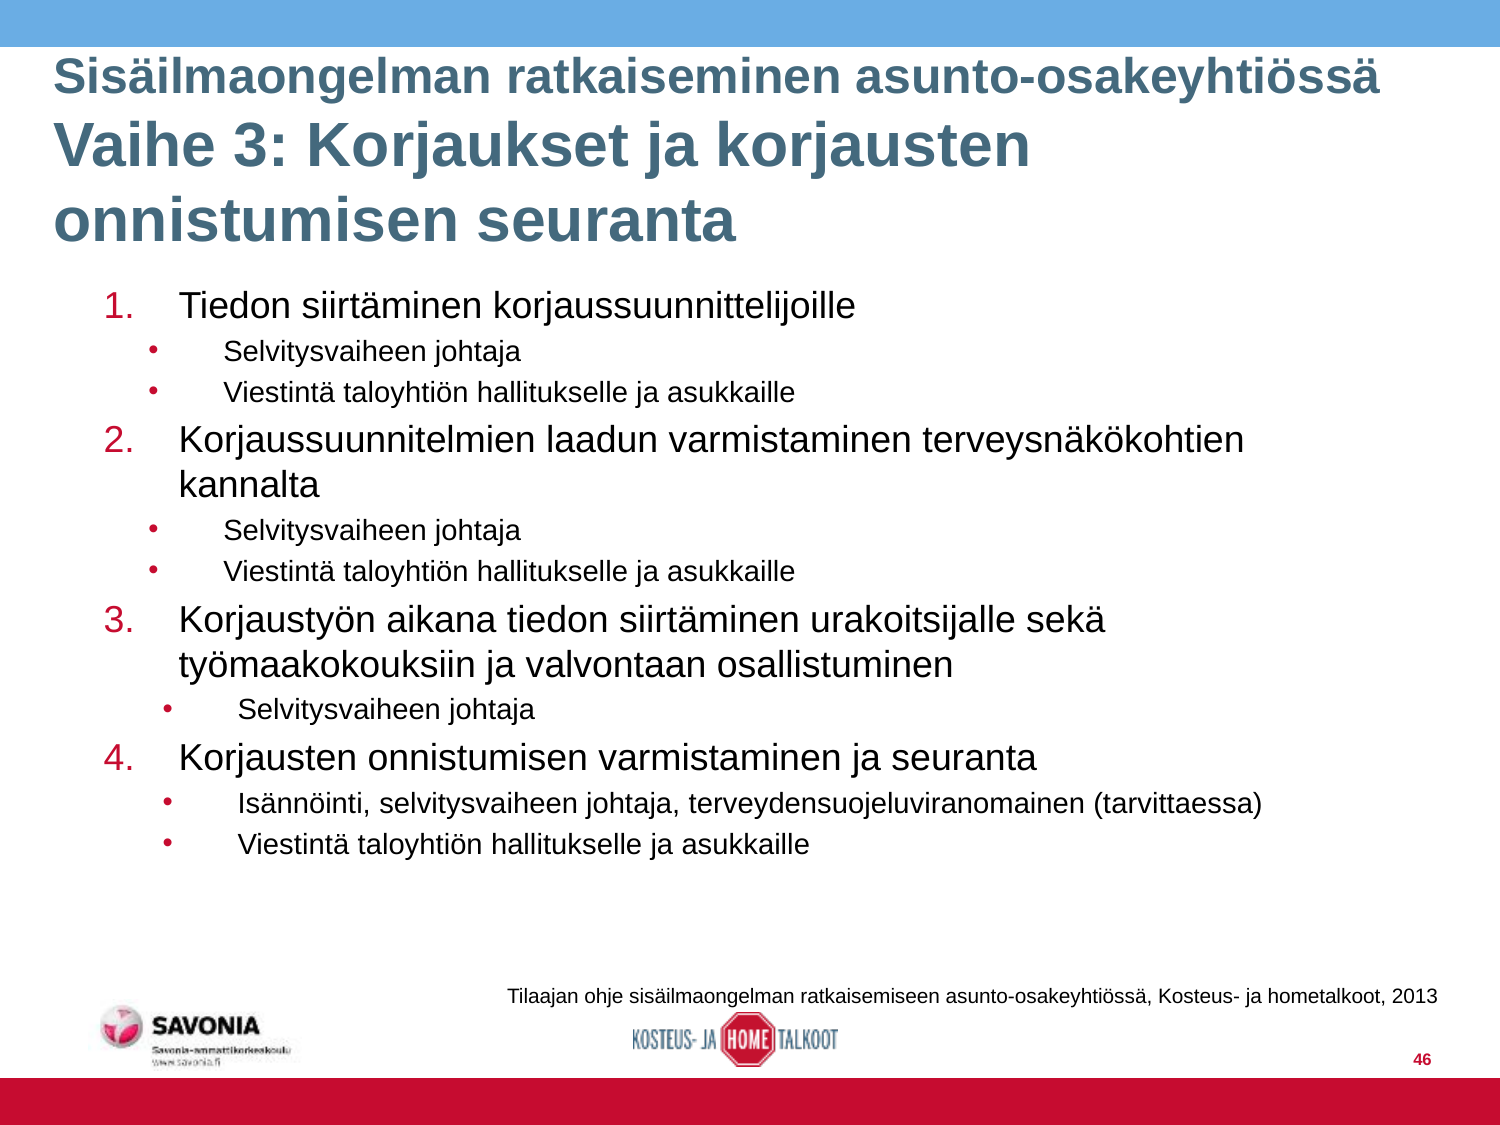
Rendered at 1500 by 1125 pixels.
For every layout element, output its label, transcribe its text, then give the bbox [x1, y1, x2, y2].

picture [88, 999, 302, 1071]
title Sisäilmaongelman ratkaiseminen asunto-osakeyhtiössä Vaihe 3: Korjaukset ja korjausten onnistumisen seuranta [38, 131, 1445, 262]
slide_number 46 [1364, 1016, 1447, 1077]
text_box Tilaajan ohje sisäilmaongelman ratkaisemiseen asunto-osakeyhtiössä, Kosteus- ja hometalkoot, 2013 [247, 975, 1453, 1015]
list Tiedon siirtäminen korjaussuunnittelijoille Selvitysvaiheen johtaja Viestintä taloyhtiön hallitukselle ja asukkaille Korjaussuunnitelmien laadun varmistaminen terveysnäkökohtien kannalta Selvitysvaiheen johtaja Viestintä taloyhtiön hallitukselle ja asukkaille Korjaustyön aikana tiedon siirtäminen urakoitsijalle sekä työmaakokouksiin ja valvontaan osallistuminen Selvitysvaiheen johtaja Korjausten onnistumisen varmistaminen ja seuranta Isännöinti, selvitysvaiheen johtaja, terveydensuojeluviranomainen (tarvittaessa) Viestintä taloyhtiön hallitukselle ja asukkaille [88, 273, 1318, 998]
list Tiedon siirtäminen korjaussuunnittelijoille Selvitysvaiheen johtaja Viestintä taloyhtiön hallitukselle ja asukkaille Korjaussuunnitelmien laadun varmistaminen terveysnäkökohtien kannalta Selvitysvaiheen johtaja Viestintä taloyhtiön hallitukselle ja asukkaille Korjaustyön aikana tiedon siirtäminen urakoitsijalle sekä työmaakokouksiin ja valvontaan osallistuminen Selvitysvaiheen johtaja Korjausten onnistumisen varmistaminen ja seuranta Isännöinti, selvitysvaiheen johtaja, terveydensuojeluviranomainen (tarvittaessa) Viestintä taloyhtiön hallitukselle ja asukkaille [303, 1015, 1318, 1077]
